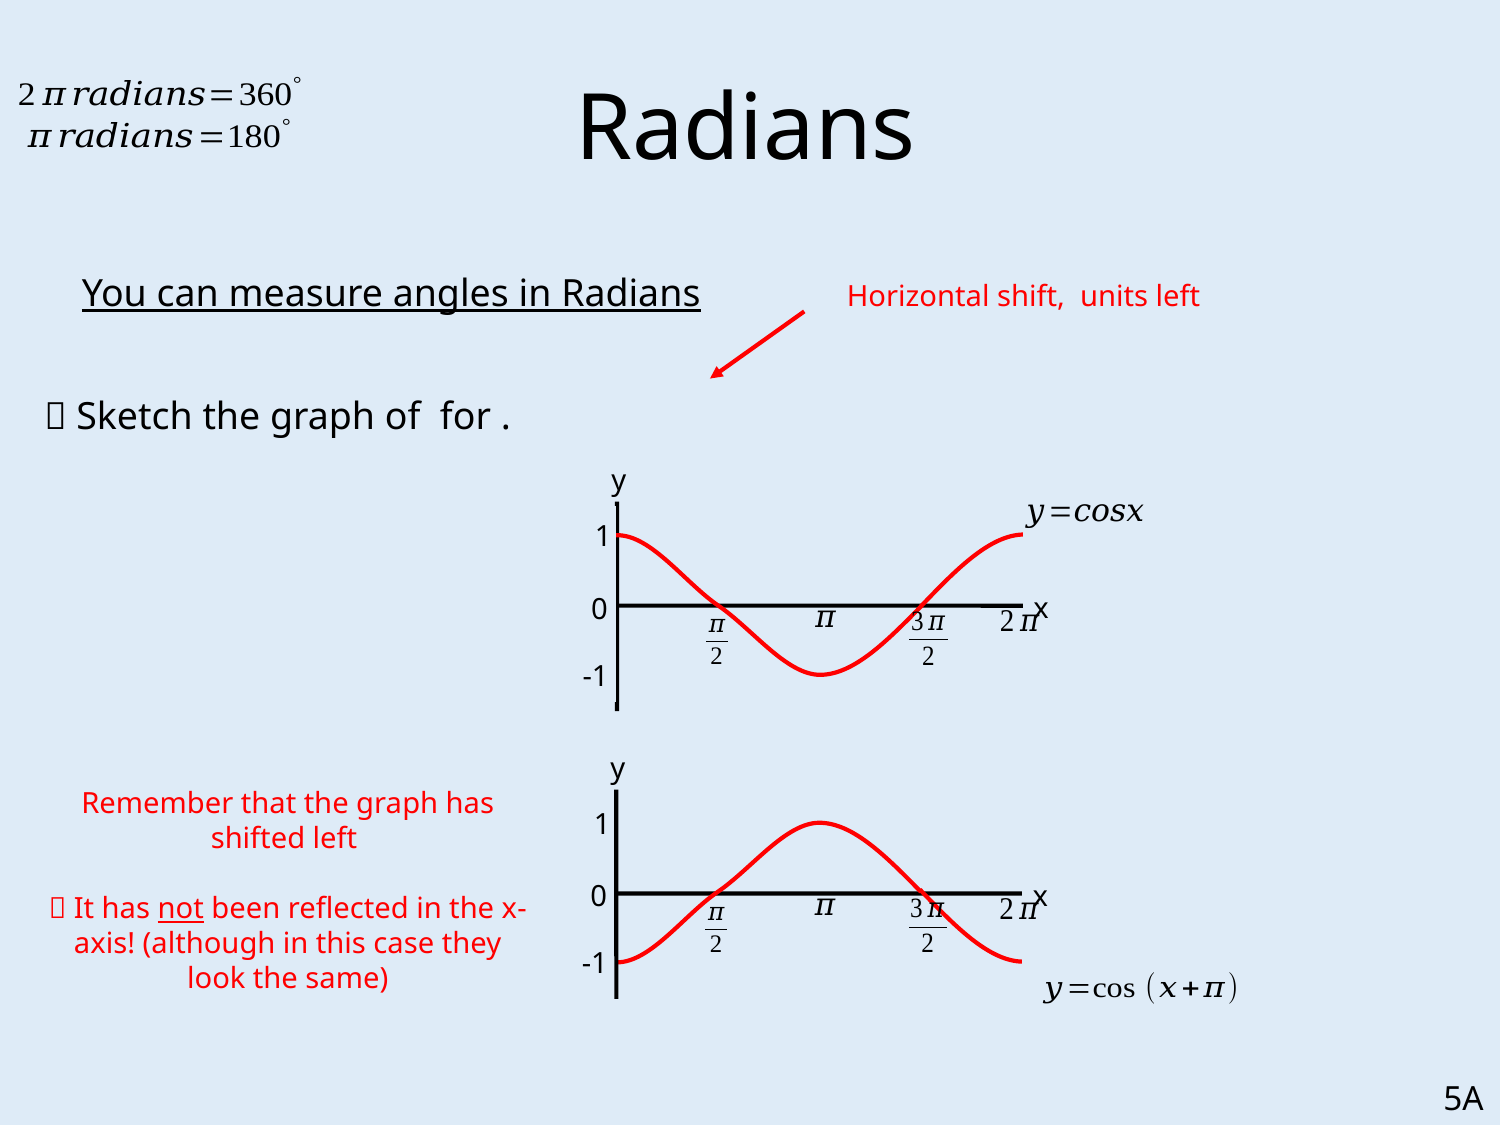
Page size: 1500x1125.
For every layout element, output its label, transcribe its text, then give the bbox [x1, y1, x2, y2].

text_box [275, 741, 1363, 1001]
text_box 5A [1428, 1069, 1500, 1125]
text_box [709, 311, 805, 379]
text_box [276, 453, 1363, 713]
title Radians [98, 21, 1393, 239]
